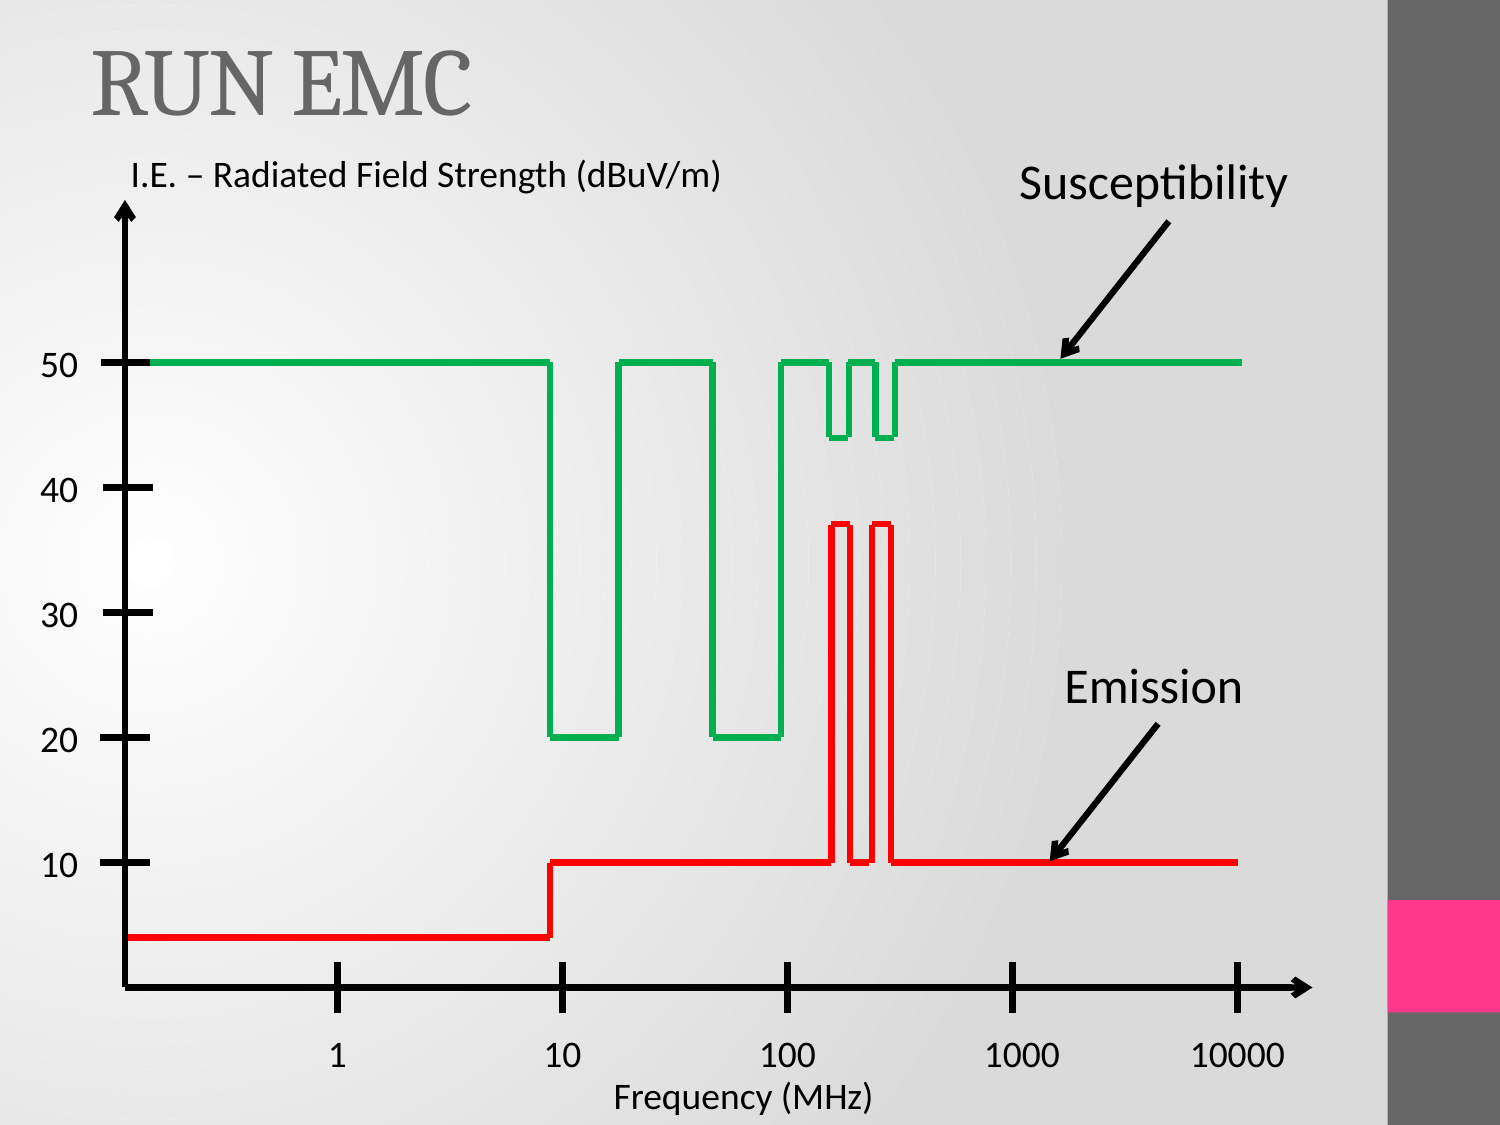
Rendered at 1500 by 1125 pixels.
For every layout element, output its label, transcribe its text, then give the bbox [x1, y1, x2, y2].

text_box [1059, 220, 1170, 360]
text_box 30 [25, 582, 94, 642]
text_box 10 [528, 1022, 597, 1082]
text_box Susceptibility [991, 142, 1317, 218]
text_box 1 [313, 1022, 362, 1082]
text_box 10000 [1175, 1022, 1300, 1082]
text_box 10 [25, 832, 94, 892]
title RUN EMC [75, 24, 1325, 130]
text_box 1000 [969, 1022, 1075, 1082]
text_box Emission [1018, 645, 1290, 721]
text_box 50 [25, 332, 94, 392]
text_box 100 [744, 1022, 831, 1082]
text_box Frequency (MHz) [598, 1064, 889, 1125]
text_box 40 [25, 457, 94, 517]
text_box 20 [25, 707, 94, 767]
text_box I.E. – Radiated Field Strength (dBuV/m) [115, 142, 738, 203]
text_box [1049, 723, 1159, 862]
